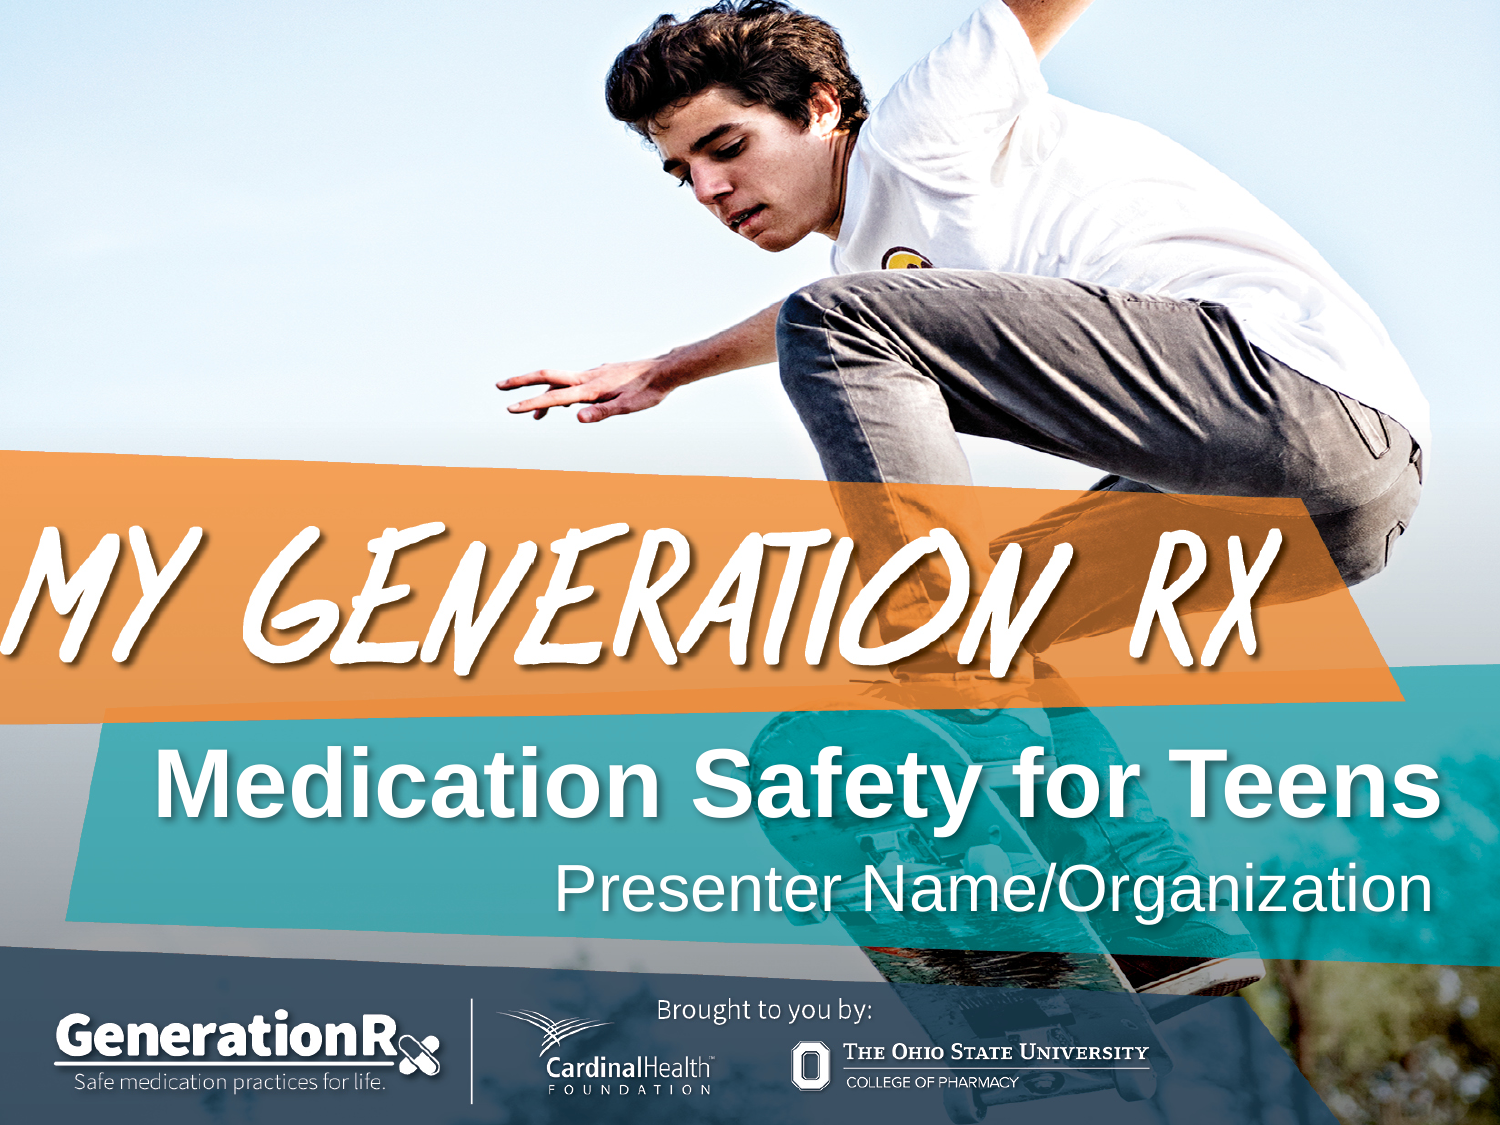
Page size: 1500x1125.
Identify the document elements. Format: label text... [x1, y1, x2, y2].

text_box Presenter Name/Organization [174, 837, 1450, 933]
text_box Medication Safety for Teens [137, 712, 1475, 845]
picture [0, 0, 1500, 1125]
